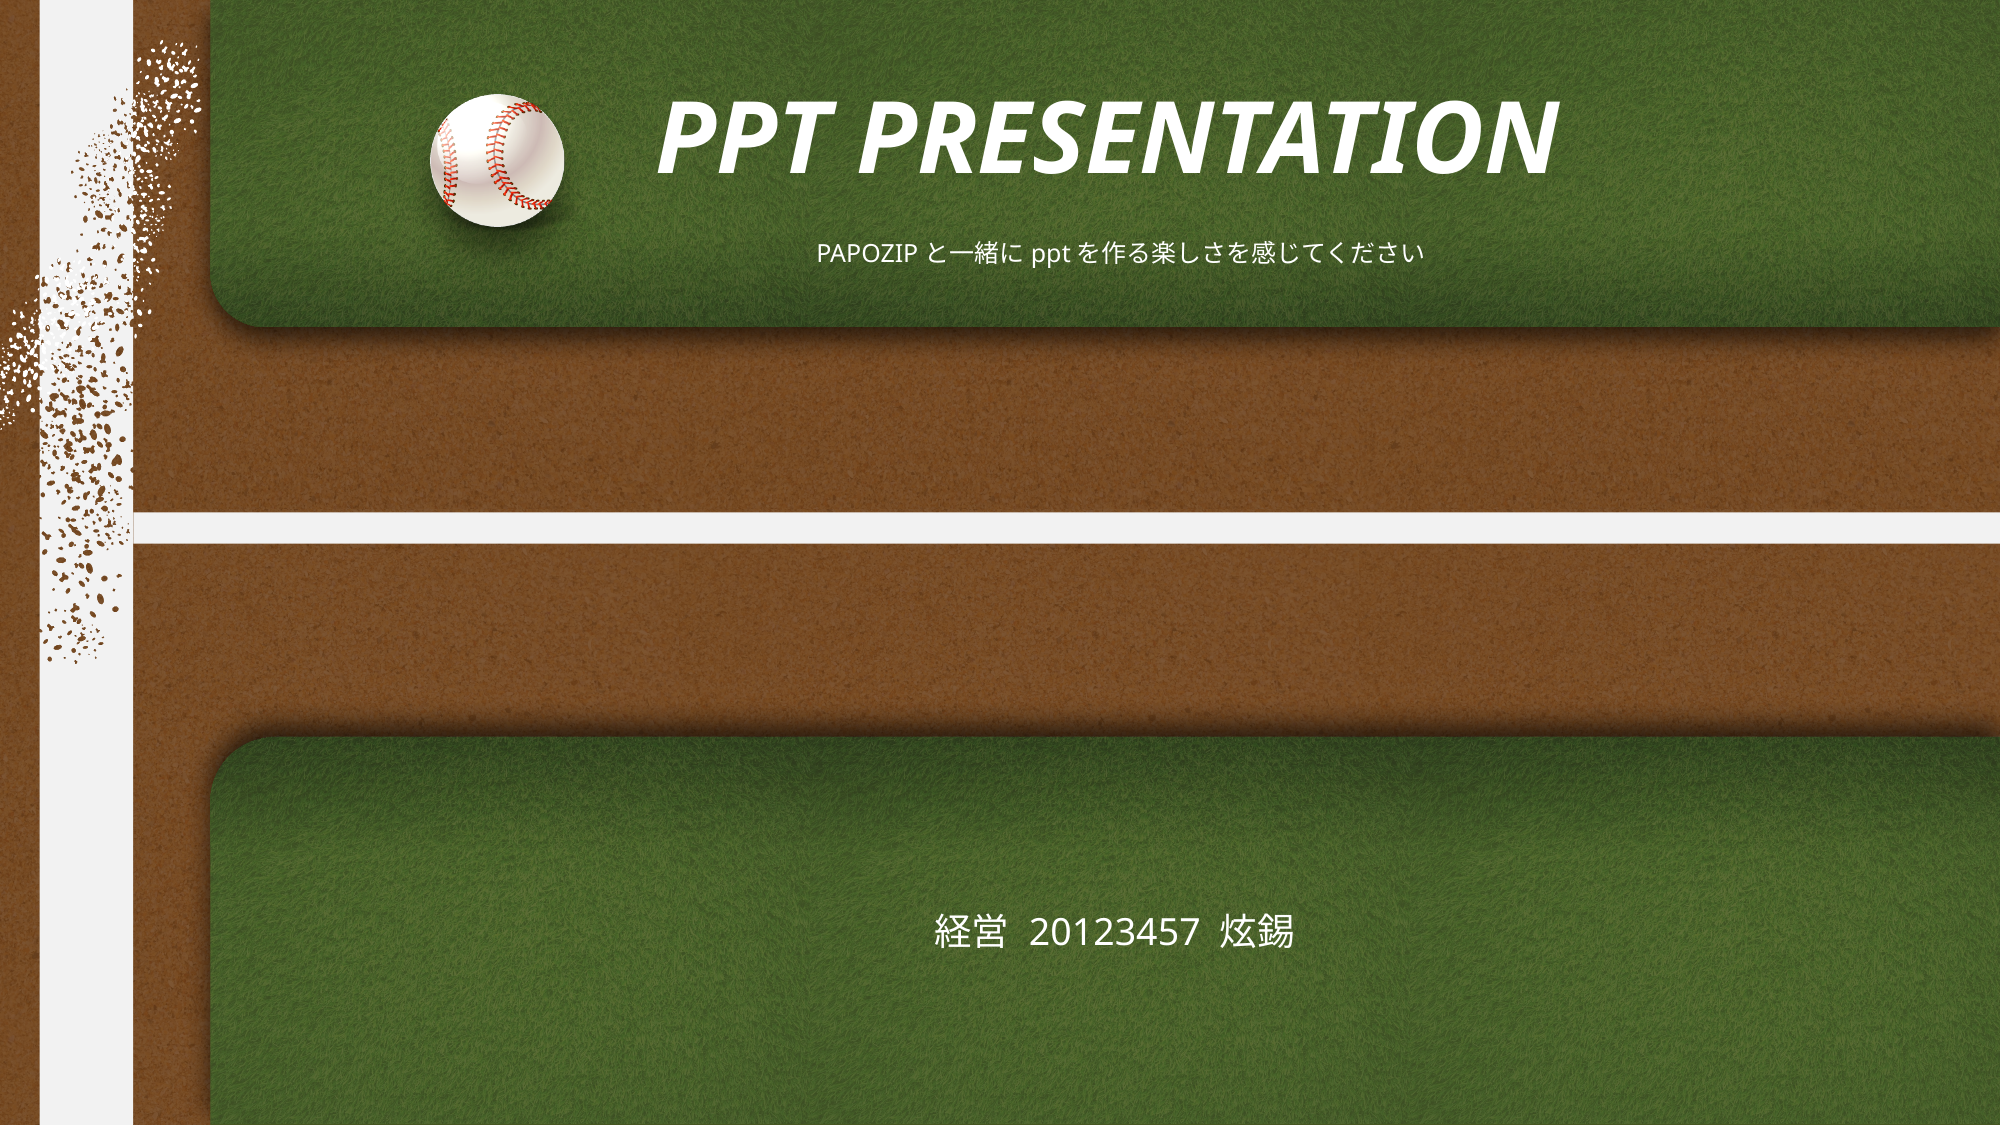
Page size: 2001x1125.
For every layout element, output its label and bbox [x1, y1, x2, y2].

text_box [0, 0, 2000, 1125]
